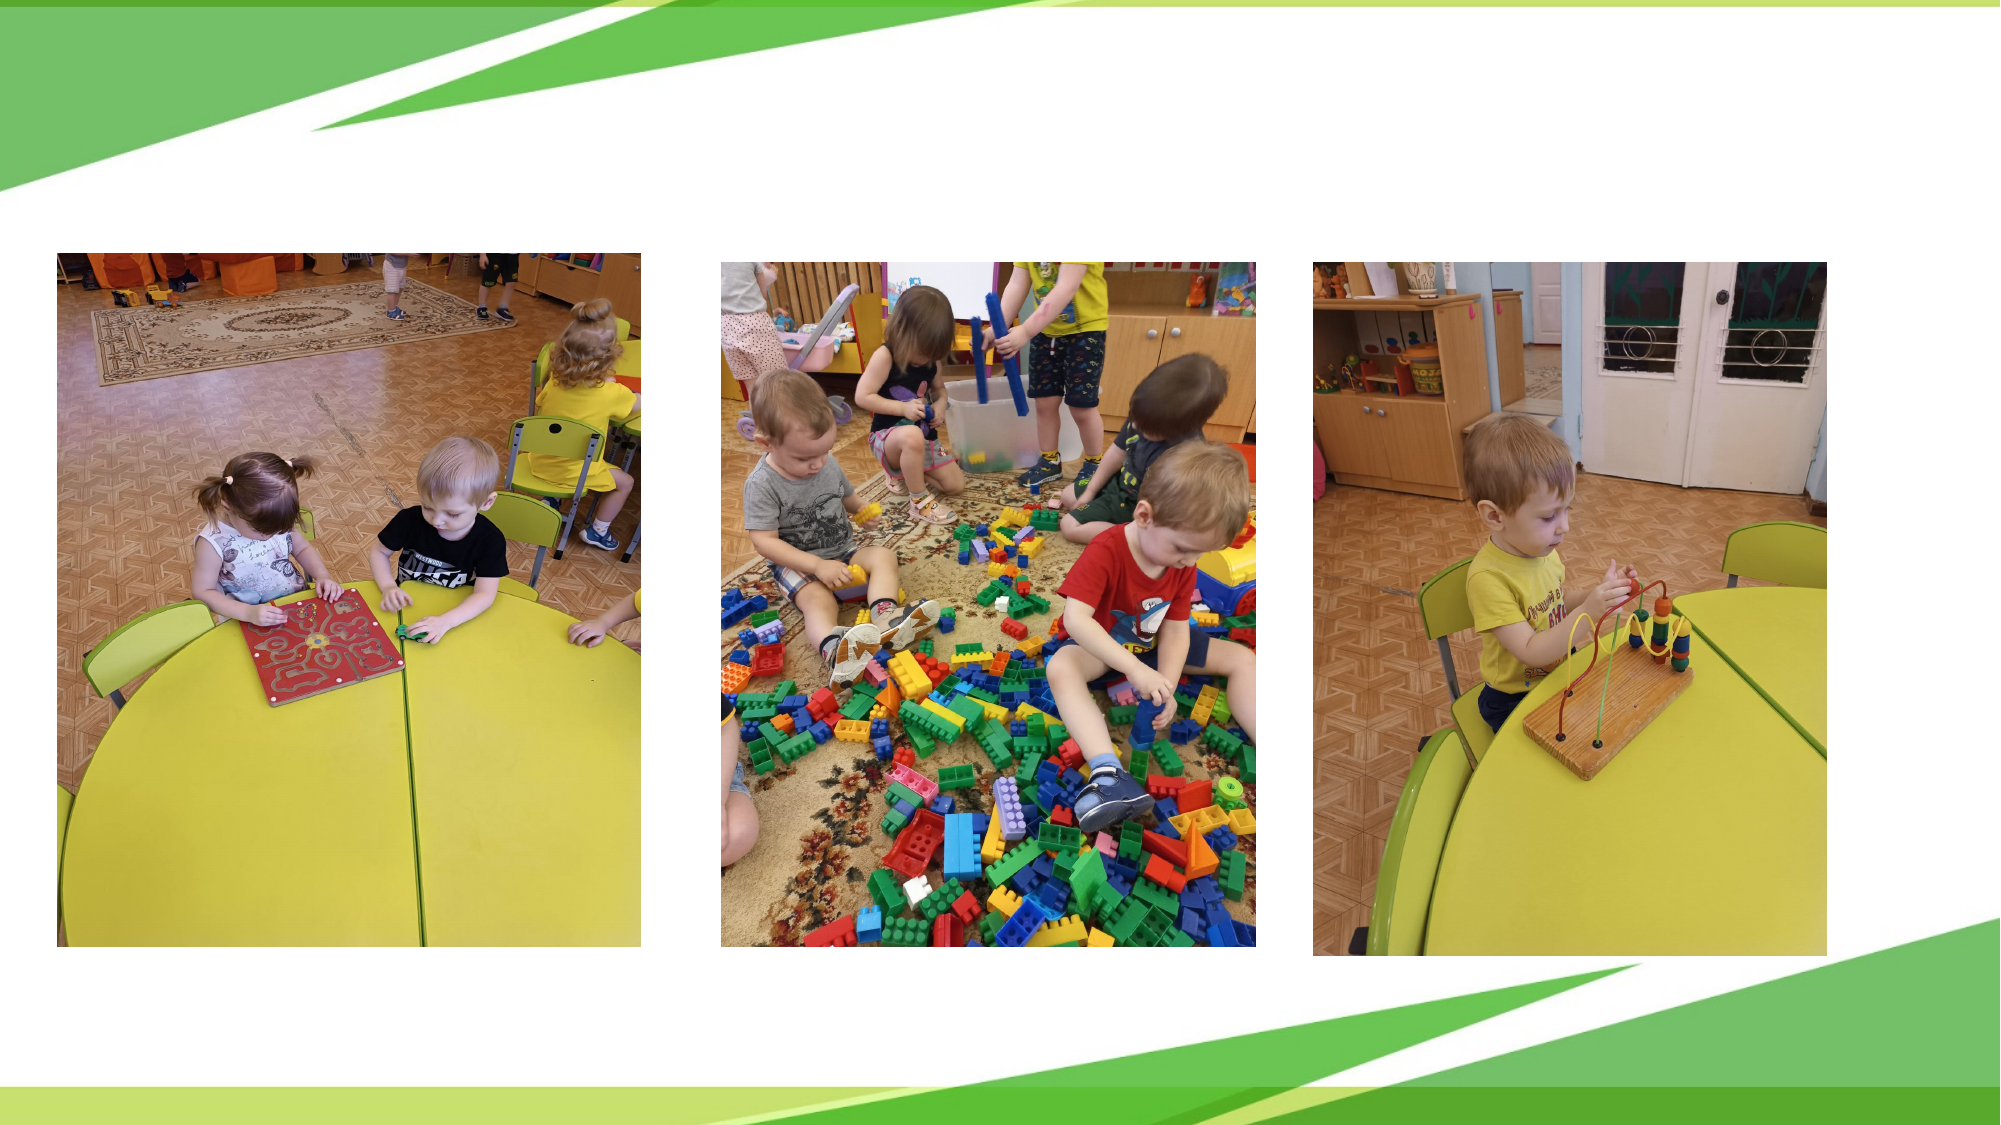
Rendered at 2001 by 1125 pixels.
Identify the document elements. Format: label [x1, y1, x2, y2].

picture [1313, 262, 1827, 956]
picture [57, 253, 641, 947]
list [0, 0, 2000, 1125]
picture [721, 262, 1256, 947]
